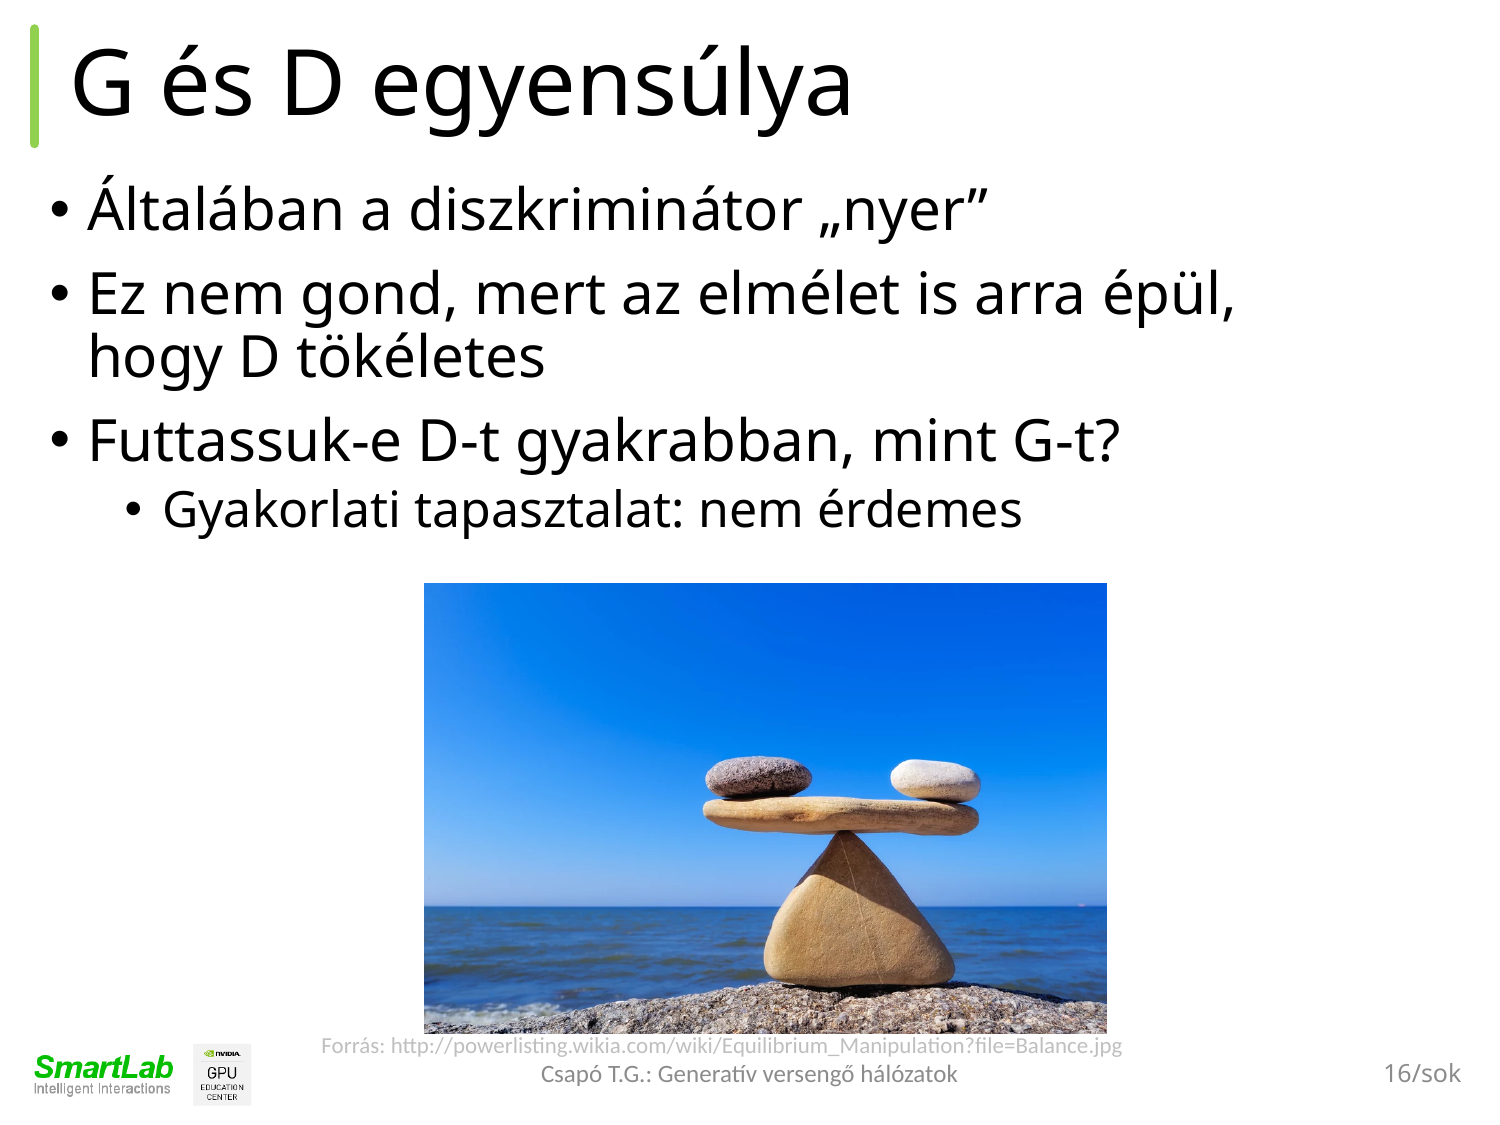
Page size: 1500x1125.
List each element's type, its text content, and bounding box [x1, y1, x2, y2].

picture [184, 1037, 260, 1112]
picture [424, 583, 1107, 1034]
title G és D egyensúlya [54, 28, 1477, 144]
list Általában a diszkriminátor „nyer” Ez nem gond, mert az elmélet is arra épül, hogy D tökéletes Futtassuk-e D-t gyakrabban, mint G-t? Gyakorlati tapasztalat: nem érdemes [34, 172, 1477, 1022]
picture [34, 1054, 177, 1098]
footer Csapó T.G.: Generatív versengő hálózatok [496, 1042, 1004, 1103]
slide_number 16/sok [1362, 1044, 1477, 1105]
text_box Forrás: http://powerlisting.wikia.com/wiki/Equilibrium_Manipulation?file=Balance.jpg [306, 1023, 1139, 1066]
